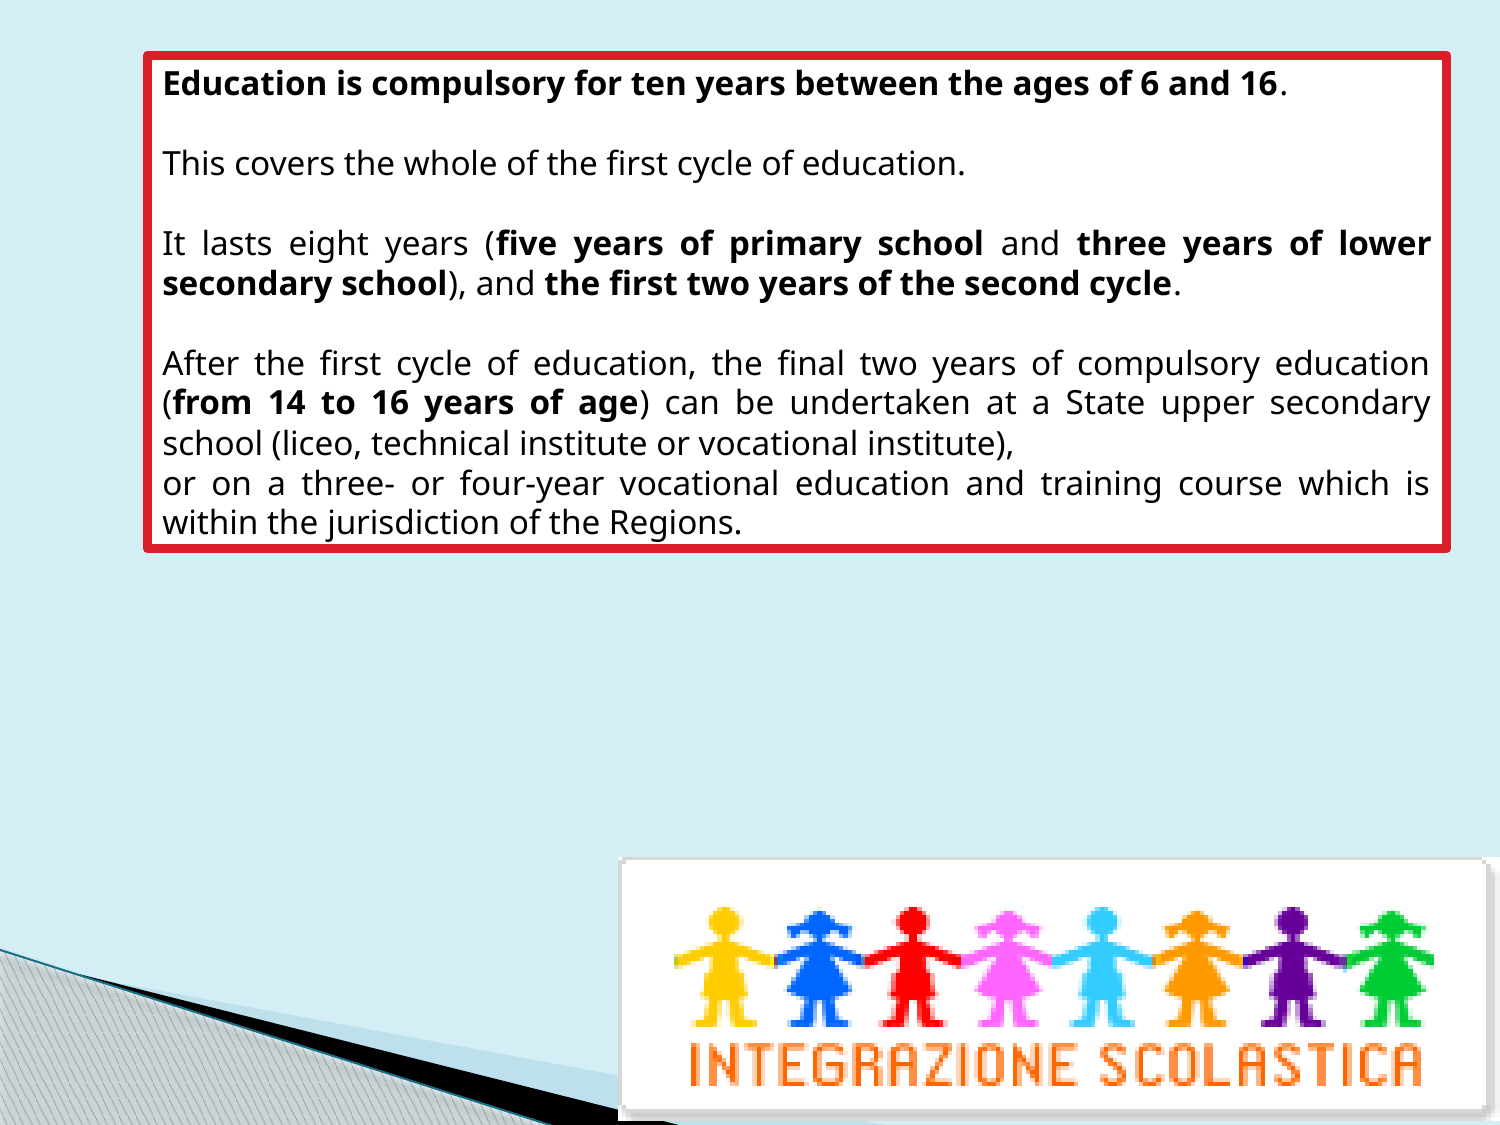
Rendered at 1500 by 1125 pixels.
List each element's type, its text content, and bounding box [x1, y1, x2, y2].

picture [618, 857, 1500, 1121]
text_box Education is compulsory for ten years between the ages of 6 and 16. This covers the whole of the first cycle of education. It lasts eight years (five years of primary school and three years of lower secondary school), and the first two years of the second cycle. After the first cycle of education, the final two years of compulsory education (from 14 to 16 years of age) can be undertaken at a State upper secondary school (liceo, technical institute or vocational institute), or on a three- or four-year vocational education and training course which is within the jurisdiction of the Regions. [143, 51, 1451, 553]
